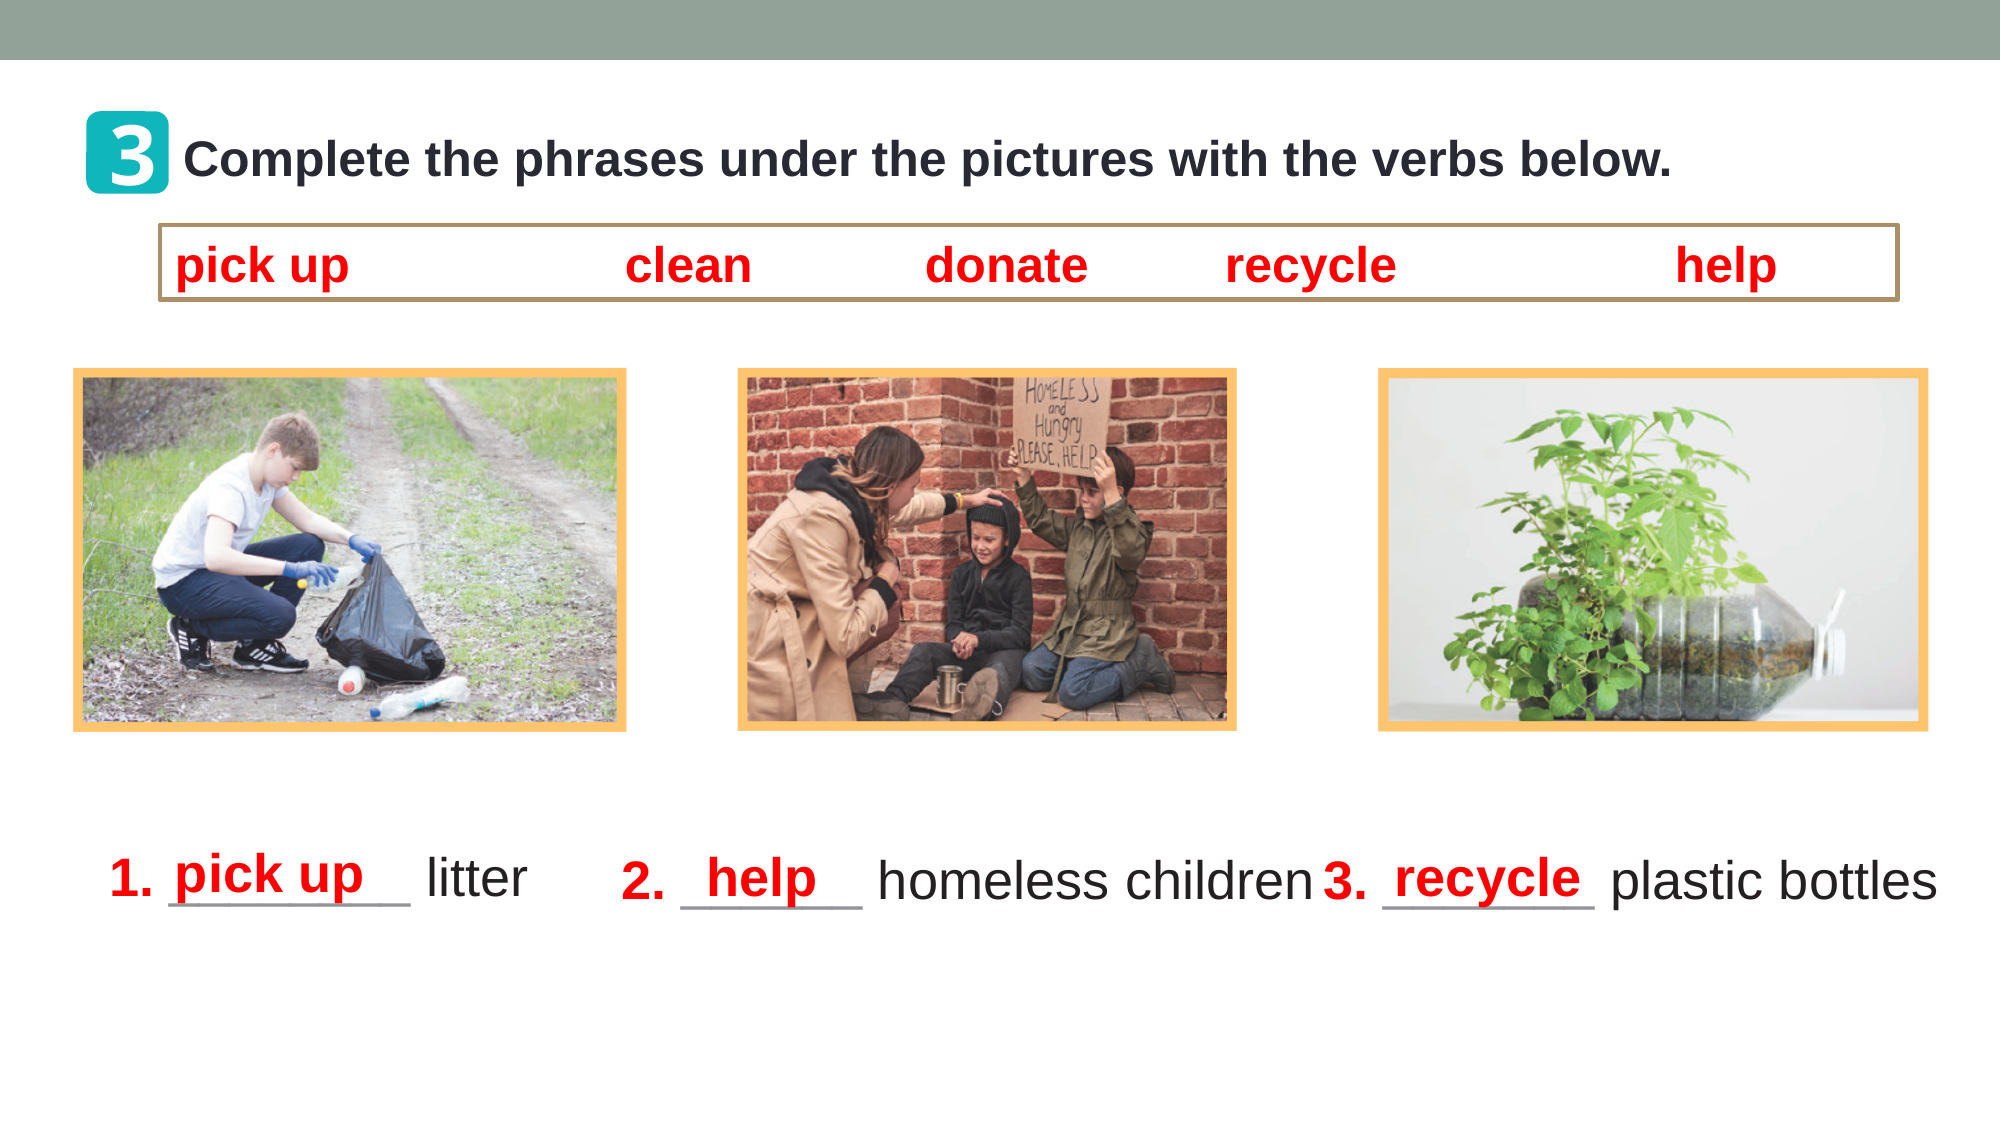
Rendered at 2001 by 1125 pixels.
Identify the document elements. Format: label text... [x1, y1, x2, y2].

text_box 1. ________ litter [94, 835, 691, 915]
text_box pick up [160, 831, 387, 912]
text_box pick up clean donate recycle help [158, 223, 1900, 302]
text_box 2. ______ homeless children [597, 837, 1300, 918]
text_box recycle [1379, 834, 1627, 915]
picture [734, 364, 1238, 734]
text_box 3. _______ plastic bottles [1300, 837, 1978, 918]
text_box 3 [95, 94, 161, 210]
text_box help [691, 835, 856, 915]
text_box Complete the phrases under the pictures with the verbs below. [168, 119, 1943, 194]
text_box [84, 109, 95, 195]
picture [71, 364, 628, 734]
picture [1377, 364, 1929, 734]
text_box [161, 110, 171, 195]
